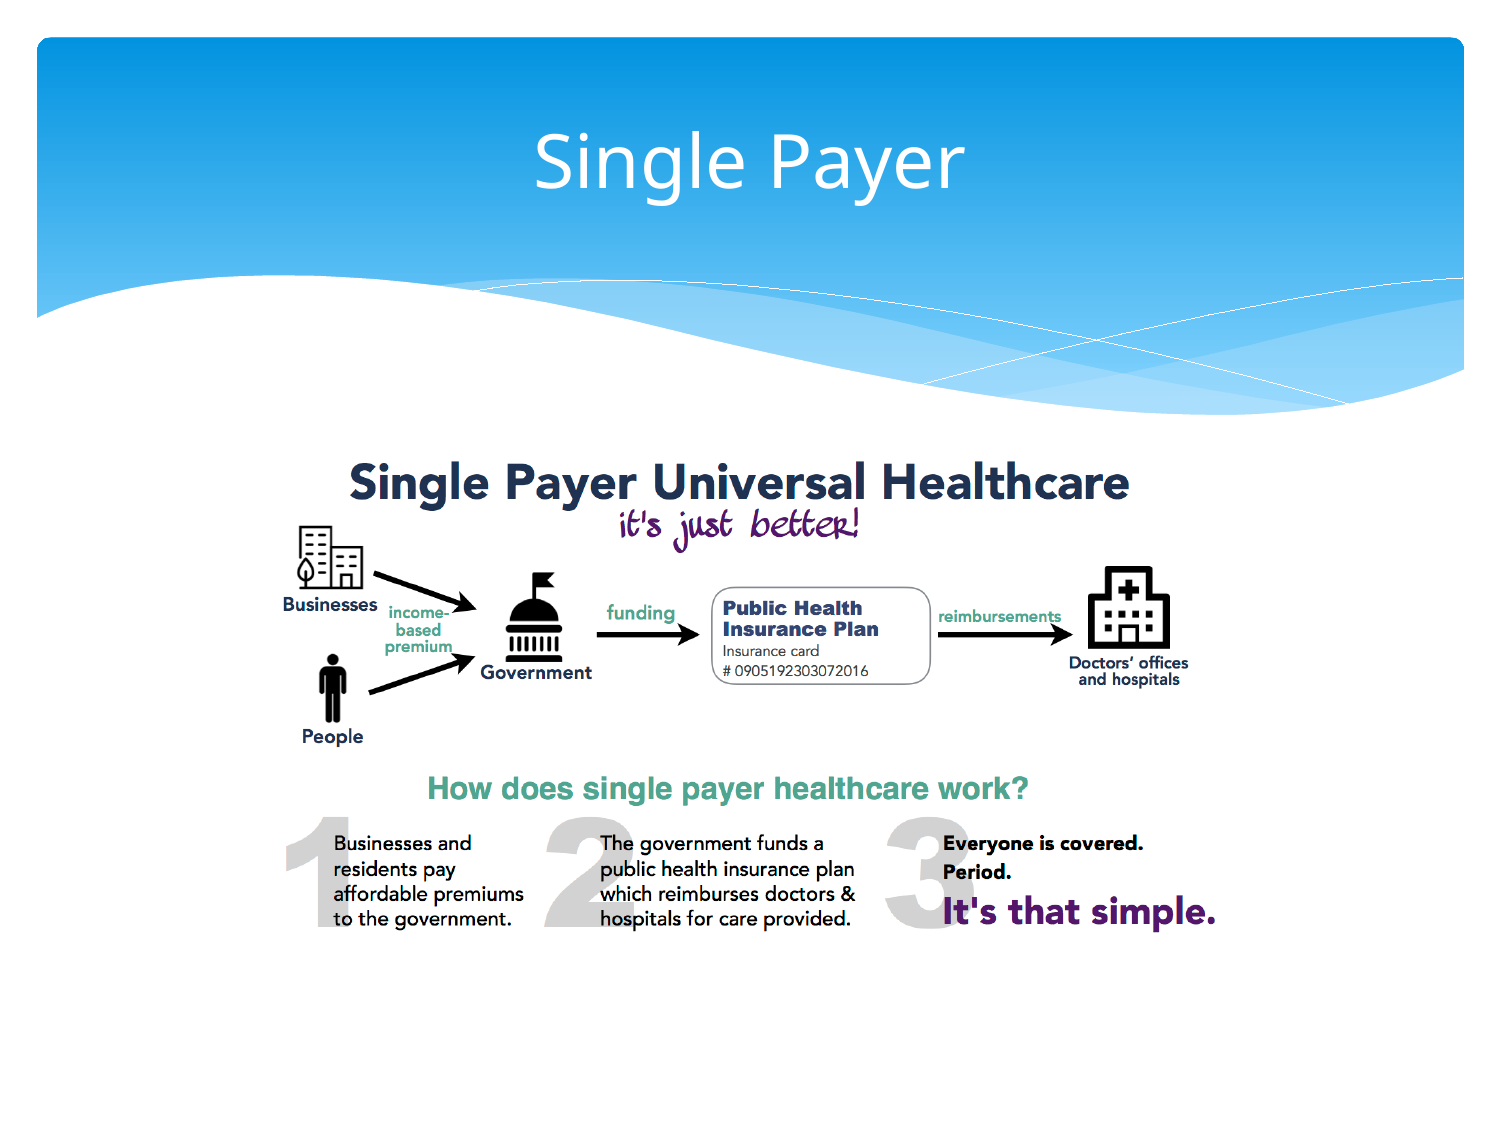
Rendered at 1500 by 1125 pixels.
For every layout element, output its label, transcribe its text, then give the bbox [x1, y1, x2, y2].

picture [262, 440, 1238, 956]
title Single Payer [75, 55, 1425, 261]
